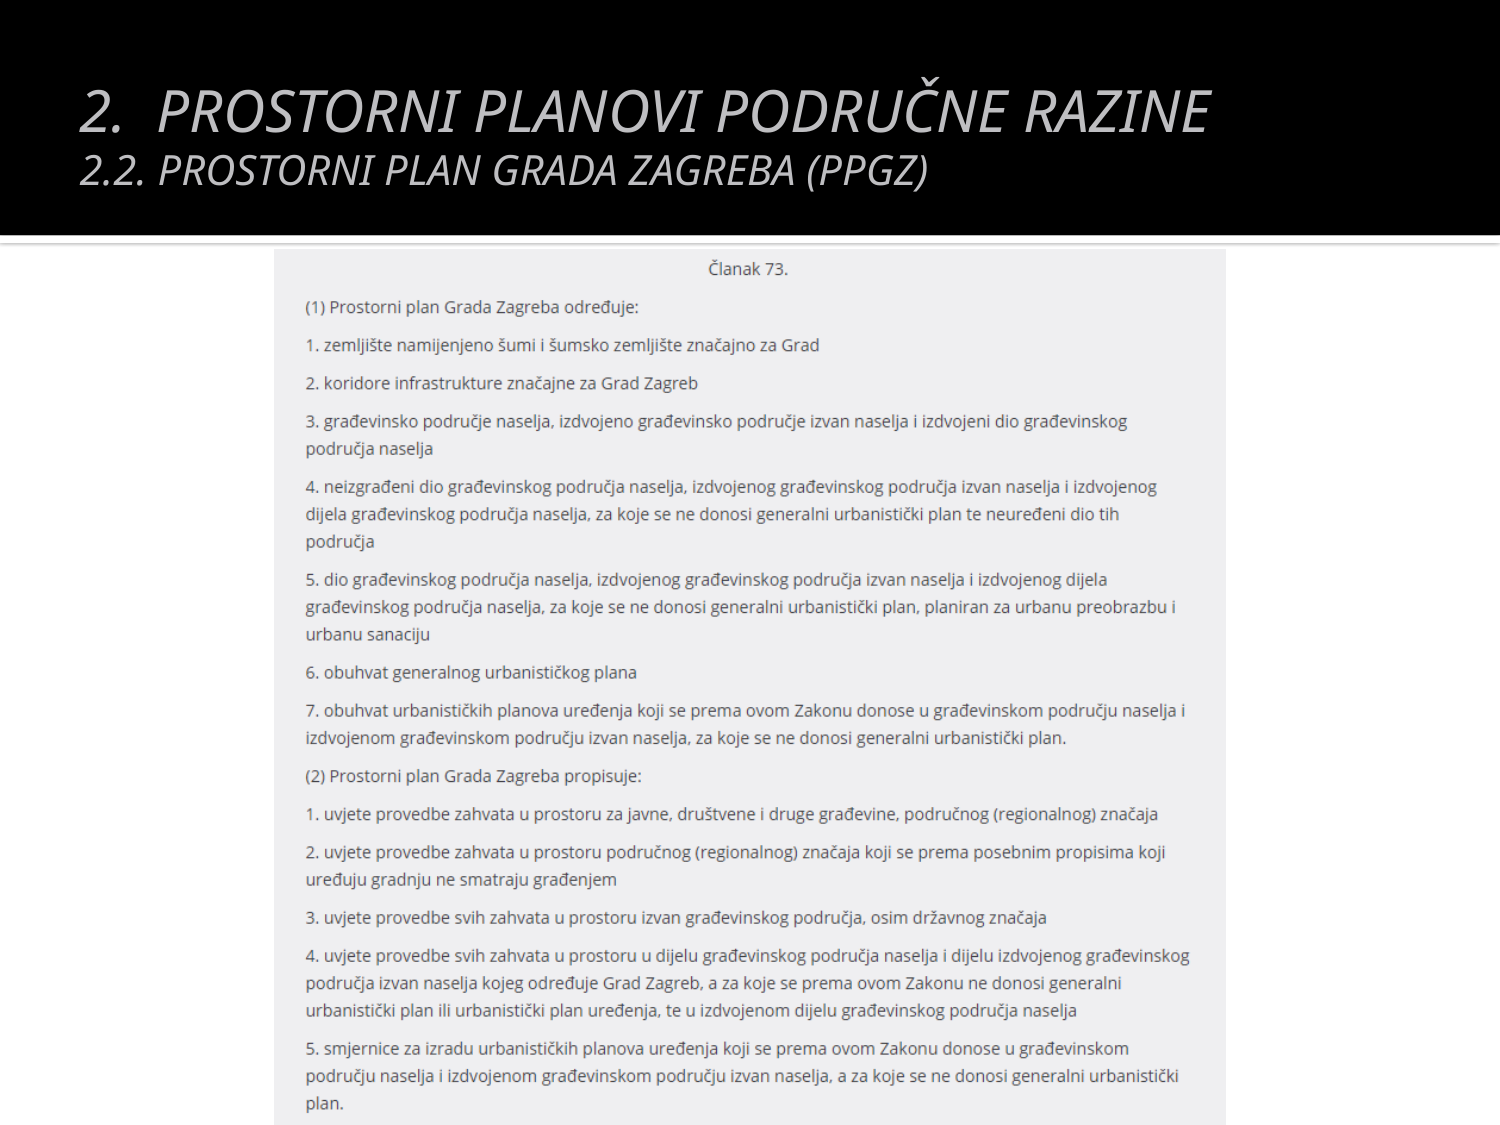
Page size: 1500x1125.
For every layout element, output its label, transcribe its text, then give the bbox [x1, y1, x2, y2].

text_box 2. PROSTORNI PLANOVI PODRUČNE RAZINE 2.2. PROSTORNI PLAN GRADA ZAGREBA (PPGZ) [64, 66, 1500, 252]
picture [274, 249, 1226, 1125]
